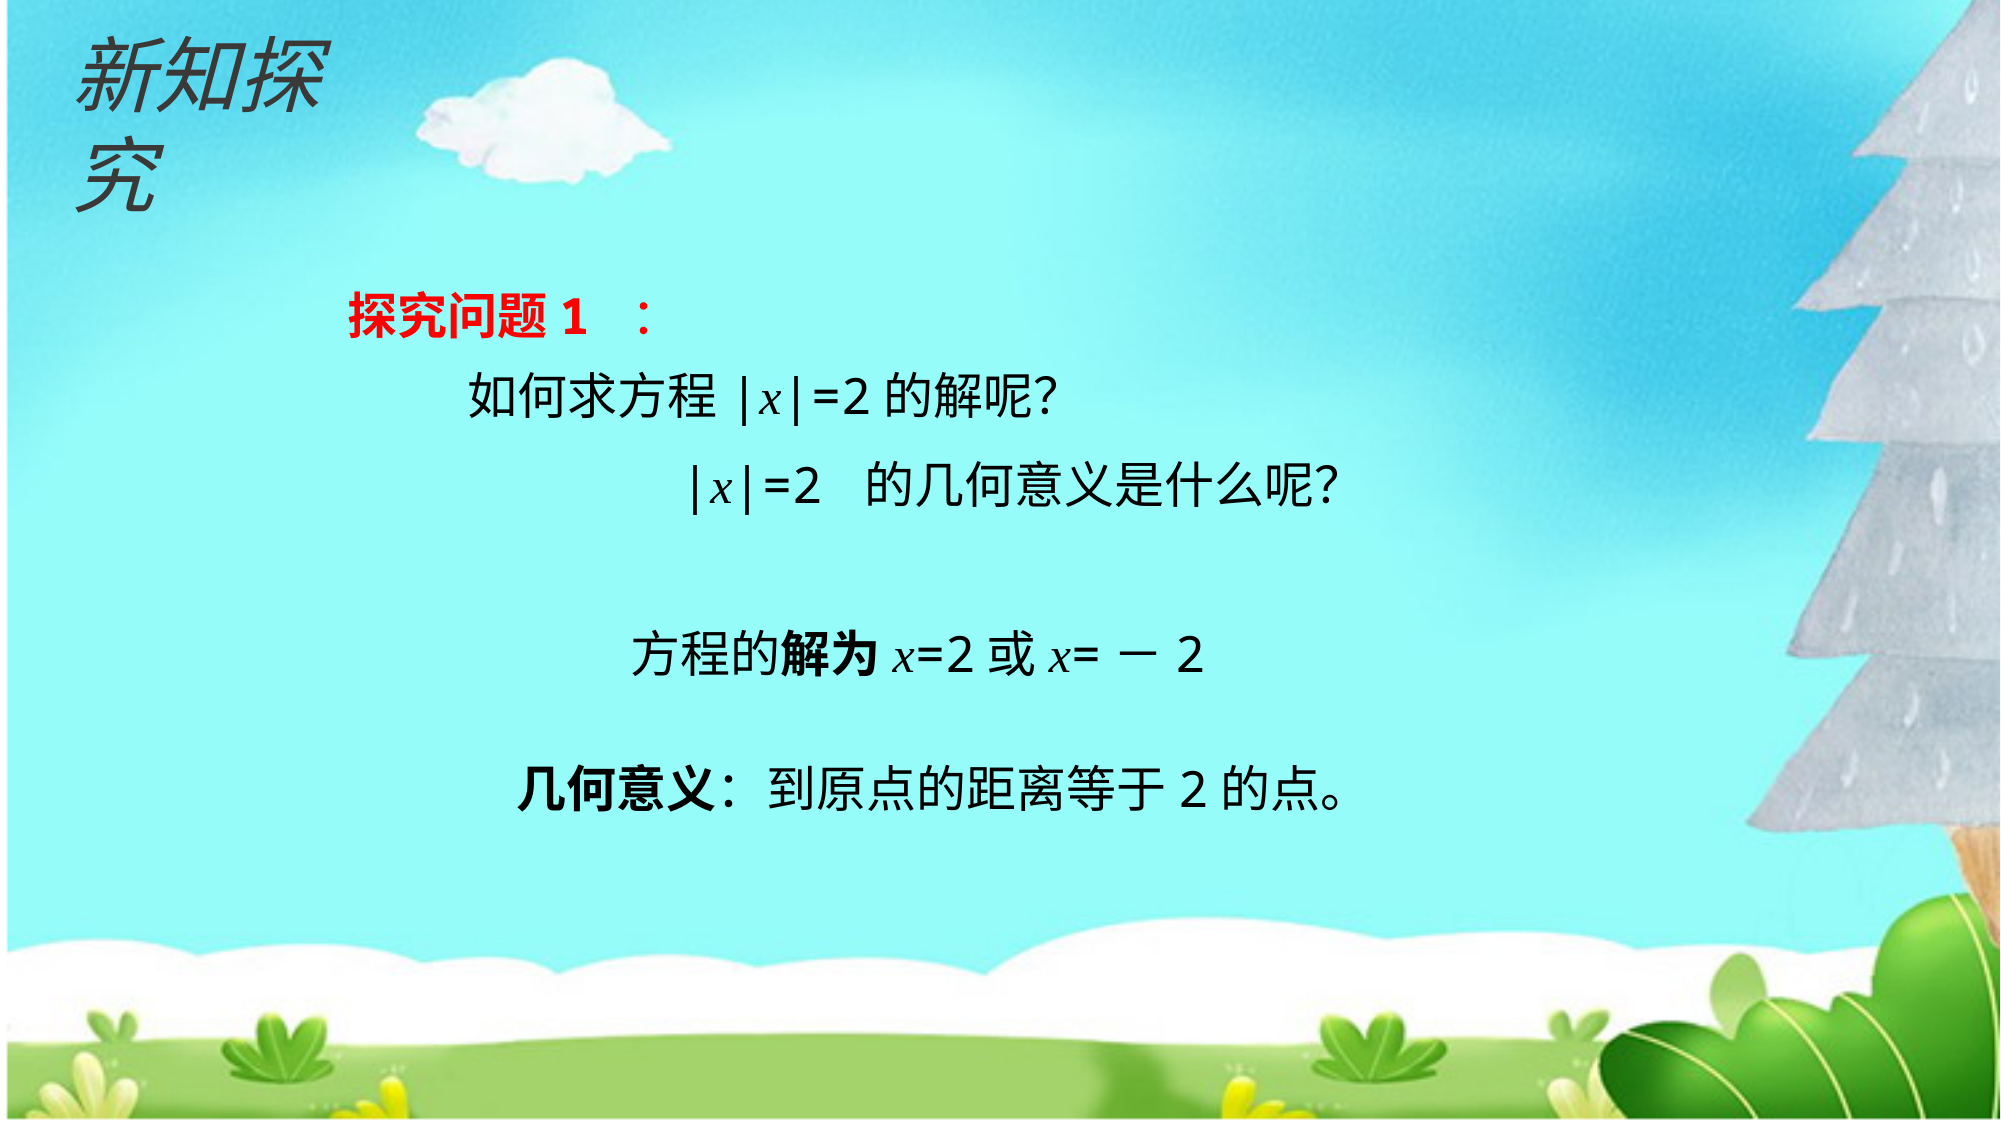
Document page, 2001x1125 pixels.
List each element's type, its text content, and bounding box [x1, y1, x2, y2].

picture [0, 0, 2001, 1125]
text_box 探究问题1 ： 如何求方程|x|=2的解呢？ |x|=2 的几何意义是什么呢？ [305, 247, 1578, 523]
text_box 几何意义：到原点的距离等于2的点。 [501, 750, 1386, 826]
text_box 方程的解为x=2或x=－2 [615, 598, 1260, 693]
text_box 新知探究 [2, 0, 472, 147]
